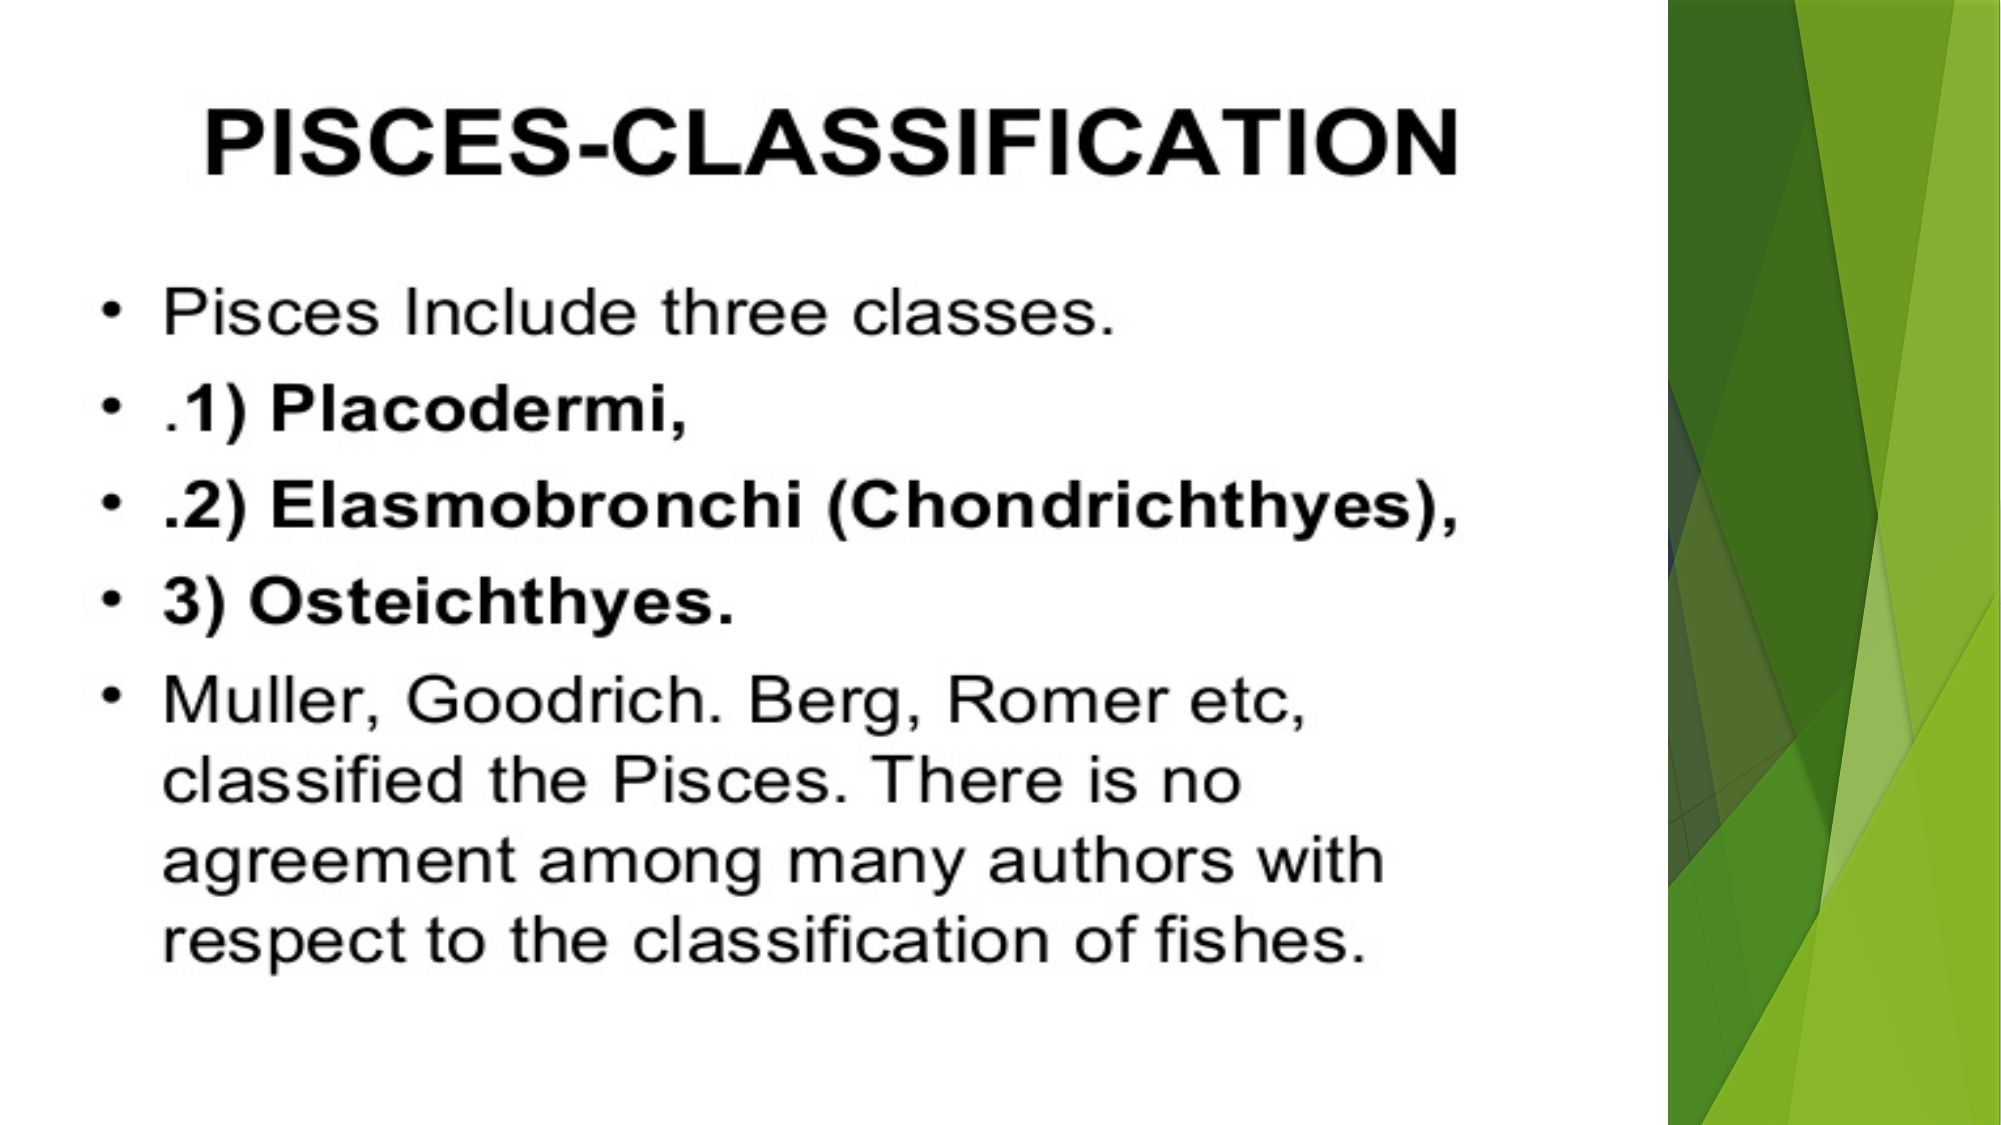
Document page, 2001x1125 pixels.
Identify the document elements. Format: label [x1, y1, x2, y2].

list [0, 0, 1668, 1125]
